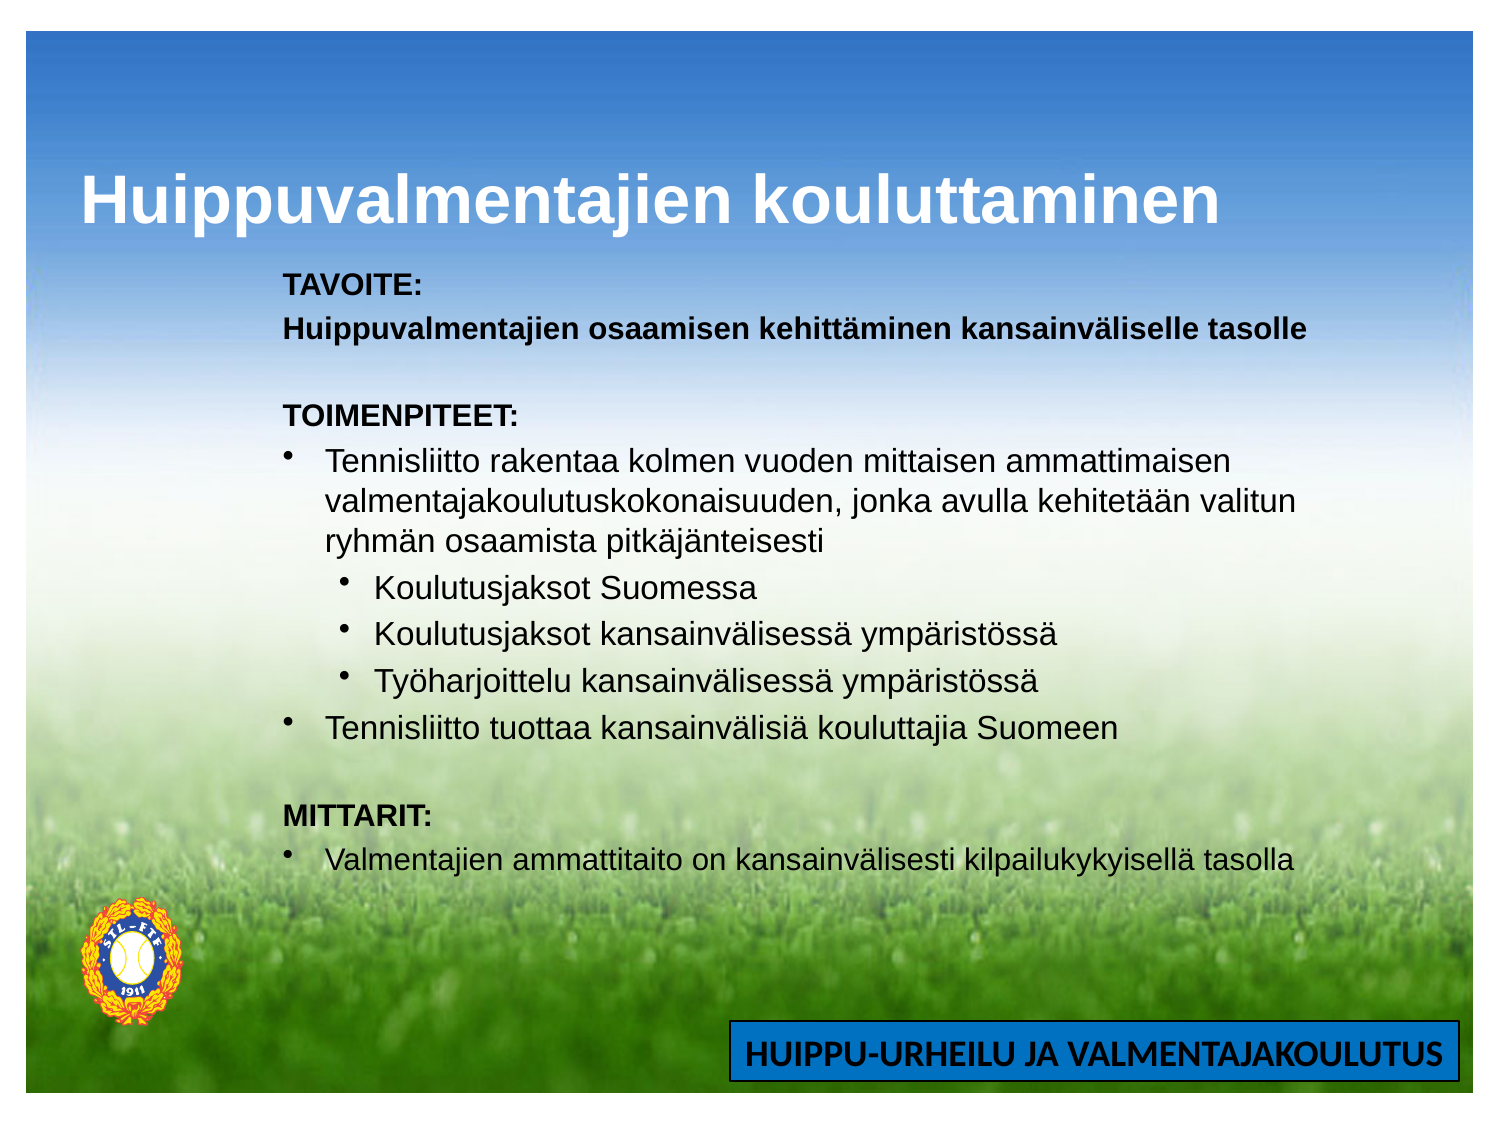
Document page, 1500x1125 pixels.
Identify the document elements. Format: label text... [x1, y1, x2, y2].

title Huippuvalmentajien kouluttaminen [80, 45, 1420, 238]
picture [26, 31, 1473, 1093]
list TAVOITE: Huippuvalmentajien osaamisen kehittäminen kansainväliselle tasolle TOIMENPITEET: Tennisliitto rakentaa kolmen vuoden mittaisen ammattimaisen valmentajakoulutuskokonaisuuden, jonka avulla kehitetään valitun ryhmän osaamista pitkäjänteisesti Koulutusjaksot Suomessa Koulutusjaksot kansainvälisessä ympäristössä Työharjoittelu kansainvälisessä ympäristössä Tennisliitto tuottaa kansainvälisiä kouluttajia Suomeen MITTARIT: Valmentajien ammattitaito on kansainvälisesti kilpailukykyisellä tasolla [267, 256, 1419, 996]
text_box HUIPPU-URHEILU JA VALMENTAJAKOULUTUS [730, 1021, 1459, 1082]
